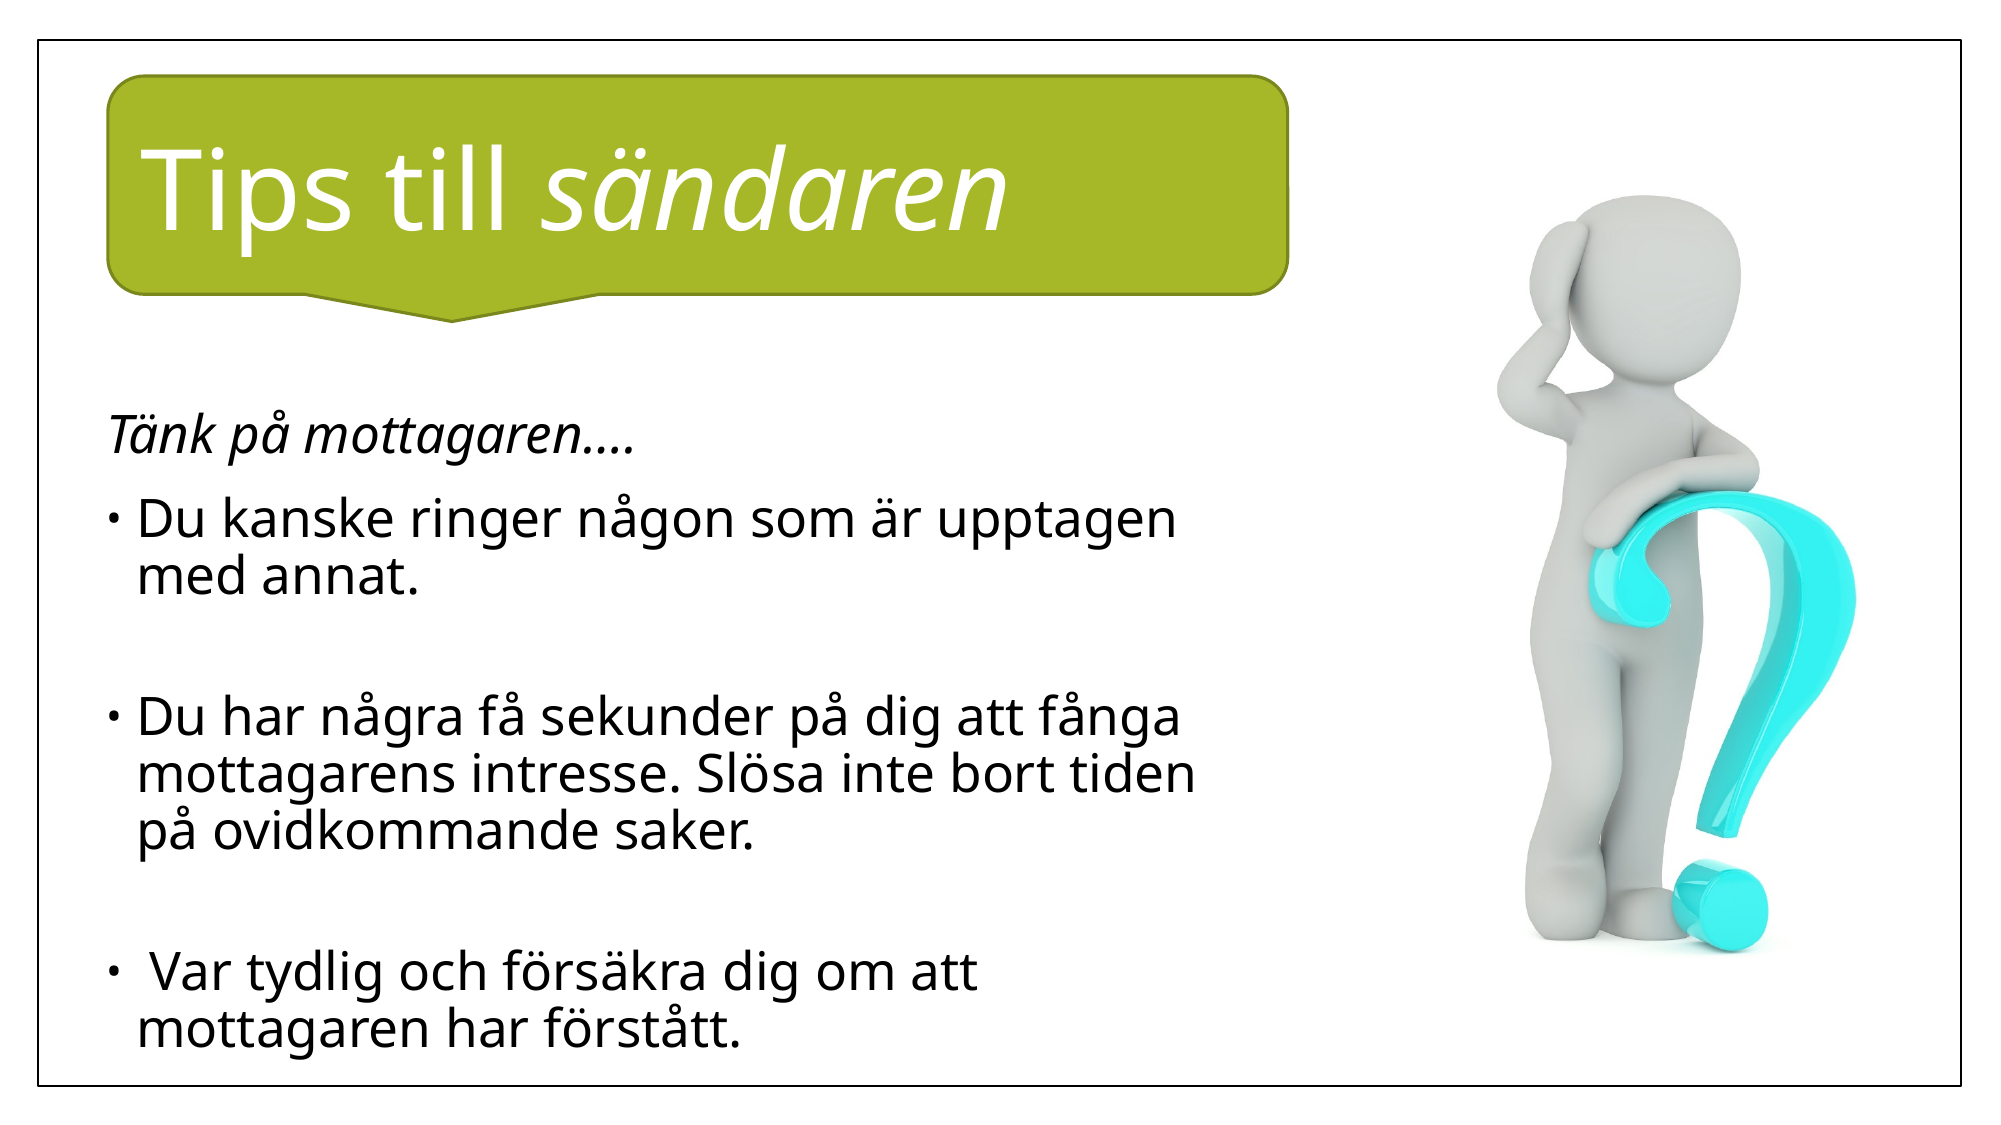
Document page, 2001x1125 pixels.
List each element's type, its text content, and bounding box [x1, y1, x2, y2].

text_box Tips till sändaren [106, 74, 1290, 324]
list Tänk på mottagaren…. Du kanske ringer någon som är upptagen med annat. Du har några få sekunder på dig att fånga mottagarens intresse. Slösa inte bort tiden på ovidkommande saker. Var tydlig och försäkra dig om att mottagaren har förstått. [84, 400, 1248, 1070]
picture [1399, 138, 1917, 987]
